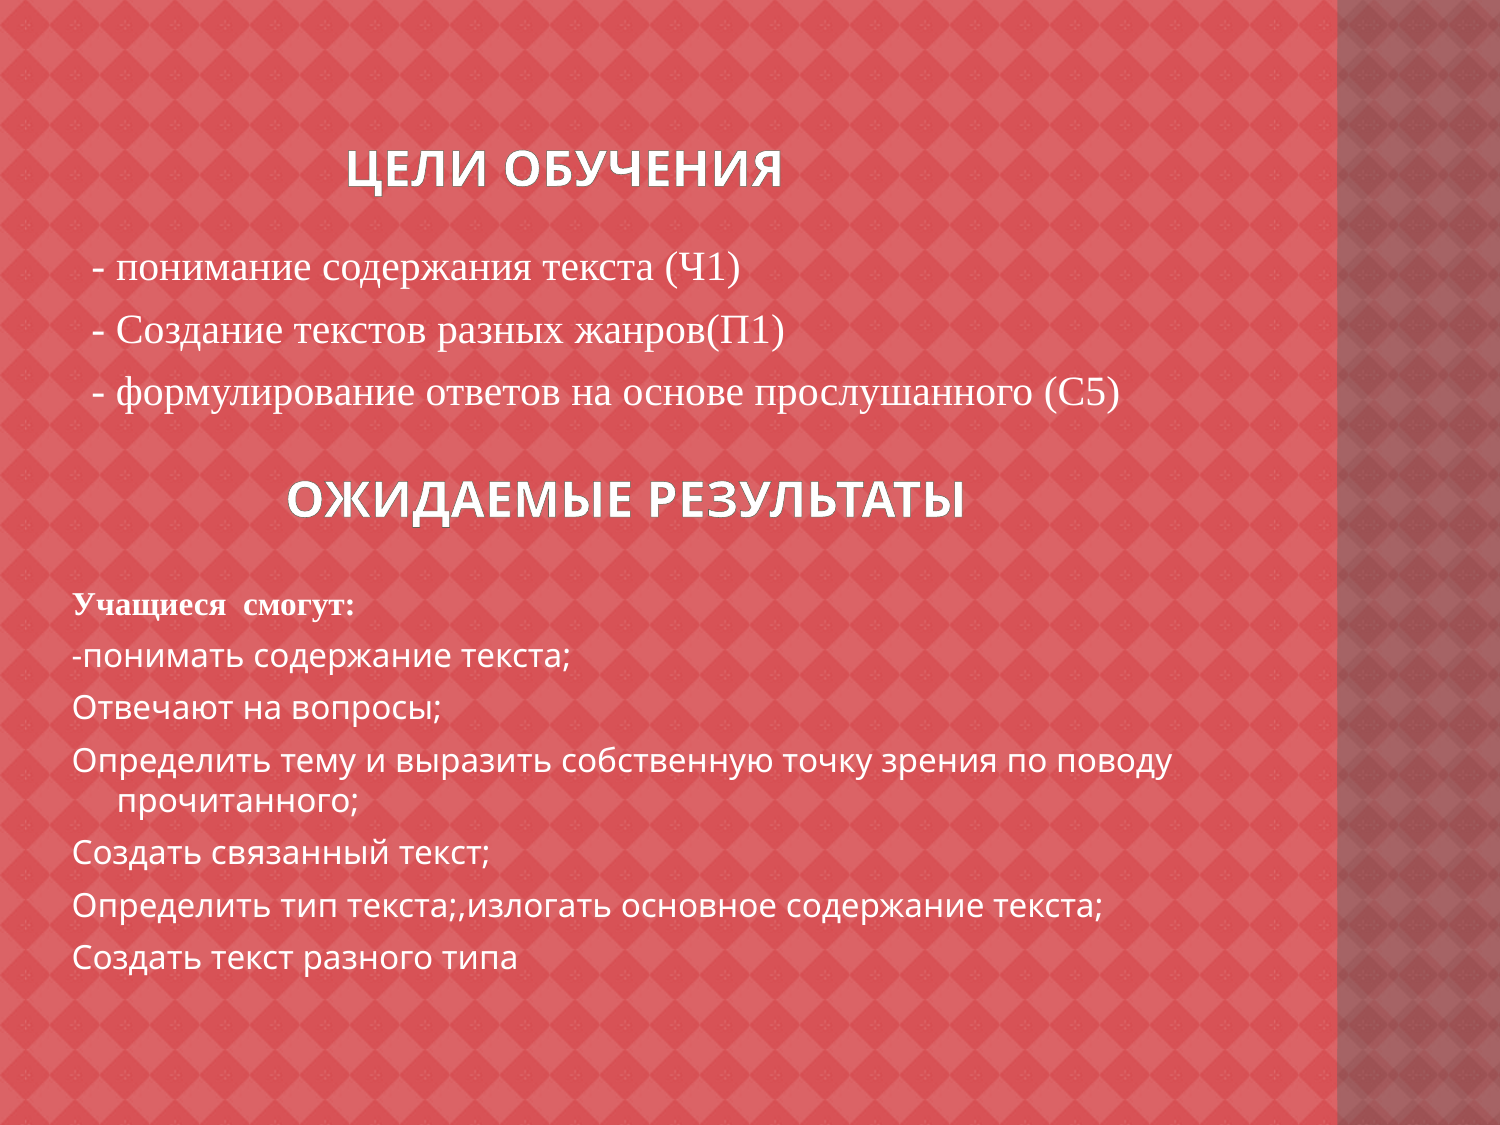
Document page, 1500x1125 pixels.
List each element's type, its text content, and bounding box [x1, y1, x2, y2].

text_box Учащиеся смогут: -понимать содержание текста; Отвечают на вопросы; Определить тему и выразить собственную точку зрения по поводу прочитанного; Создать связанный текст; Определить тип текста;,излогать основное содержание текста; Создать текст разного типа [56, 574, 1314, 988]
title Цели обучения [336, 101, 1199, 197]
text_box ОЖИДАЕМЫЕ РЕЗУЛЬТАТЫ [277, 432, 1140, 527]
list - понимание содержания текста (Ч1) - Создание текстов разных жанров(П1) - формулирование ответов на основе прослушанного (С5) [76, 231, 1333, 445]
